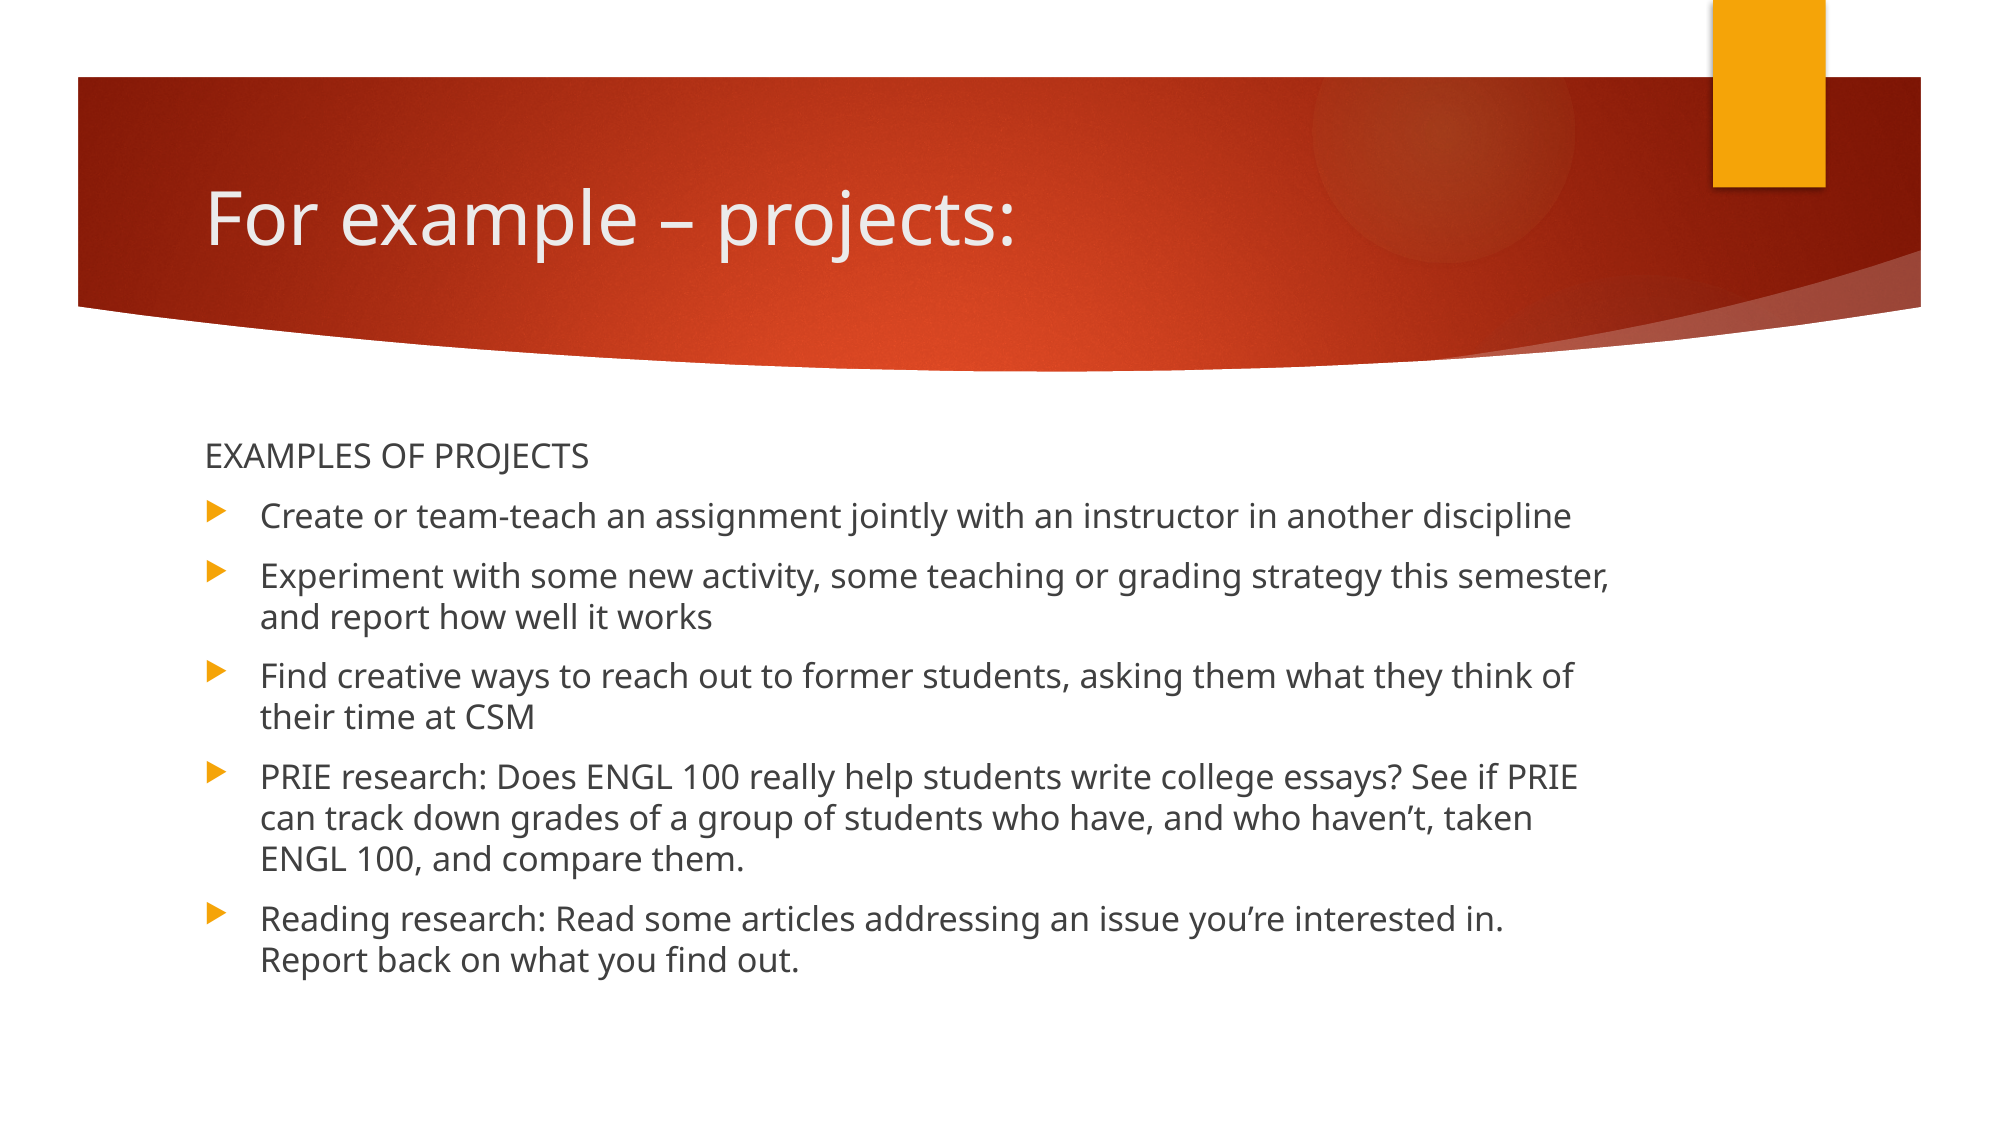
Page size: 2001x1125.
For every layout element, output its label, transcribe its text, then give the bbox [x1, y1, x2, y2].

title For example – projects: [189, 155, 1627, 275]
list EXAMPLES OF PROJECTS Create or team-teach an assignment jointly with an instructor in another discipline Experiment with some new activity, some teaching or grading strategy this semester, and report how well it works Find creative ways to reach out to former students, asking them what they think of their time at CSM PRIE research: Does ENGL 100 really help students write college essays? See if PRIE can track down grades of a group of students who have, and who haven’t, taken ENGL 100, and compare them. Reading research: Read some articles addressing an issue you’re interested in. Report back on what you find out. [189, 427, 1627, 988]
